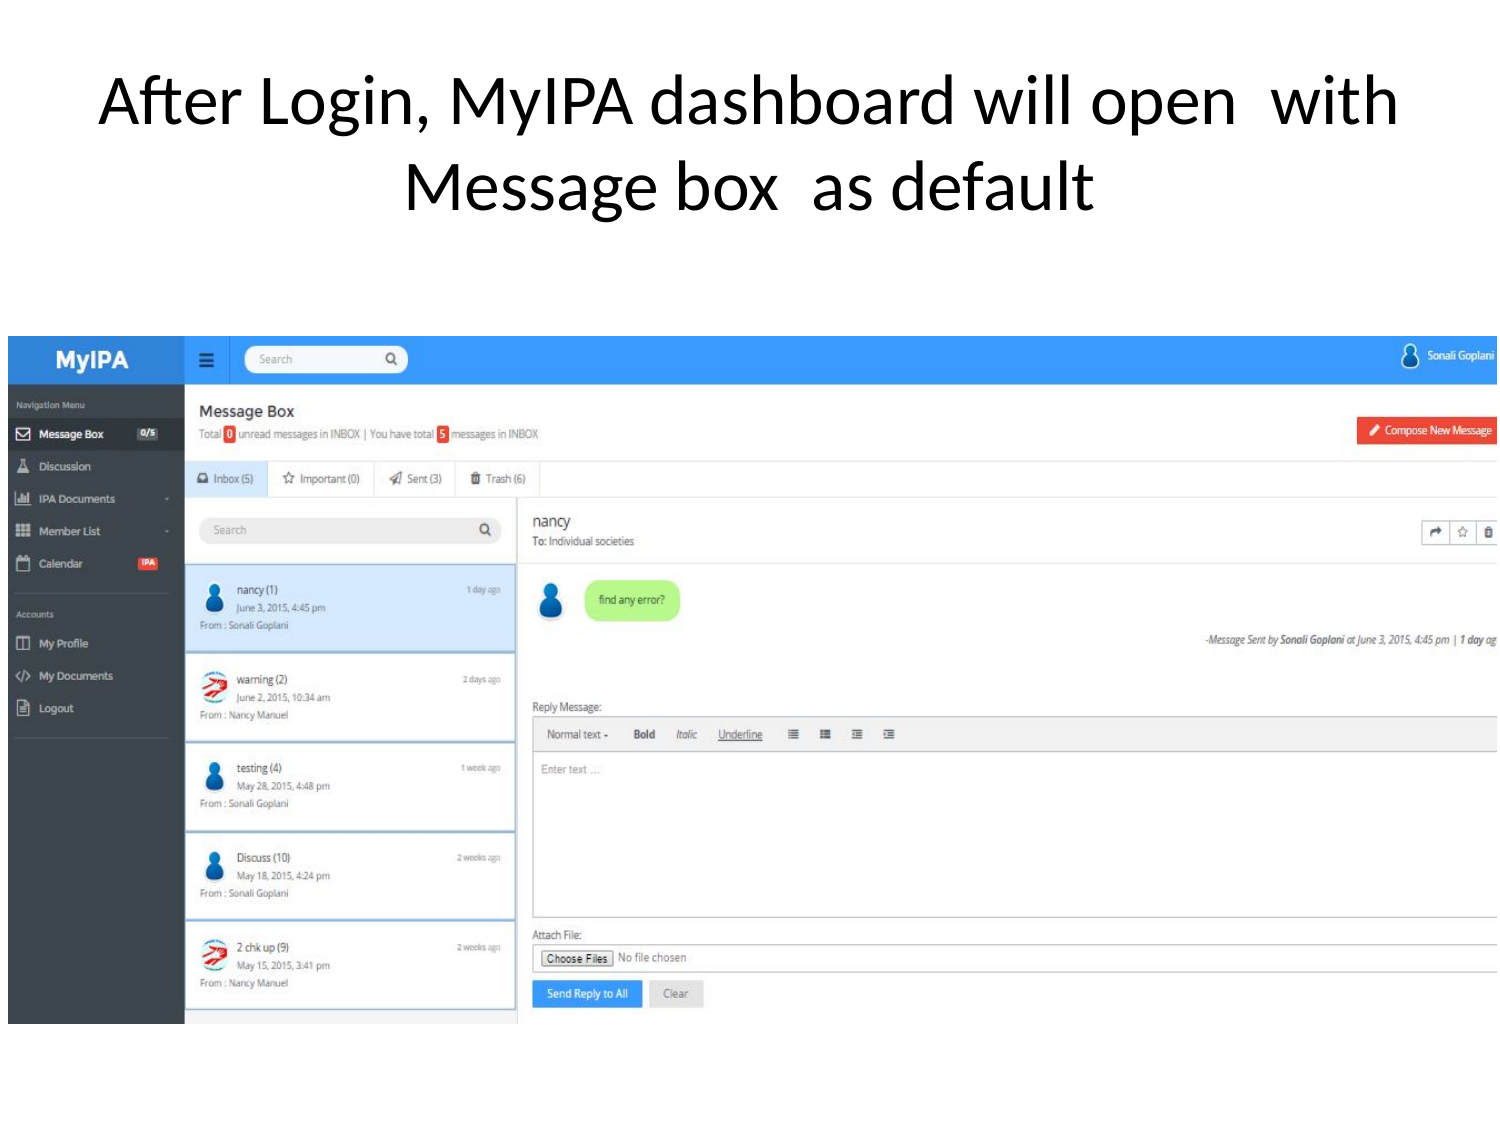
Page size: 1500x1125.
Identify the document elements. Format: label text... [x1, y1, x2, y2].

title After Login, MyIPA dashboard will open with Message box as default [75, 45, 1425, 233]
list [8, 336, 1497, 1024]
